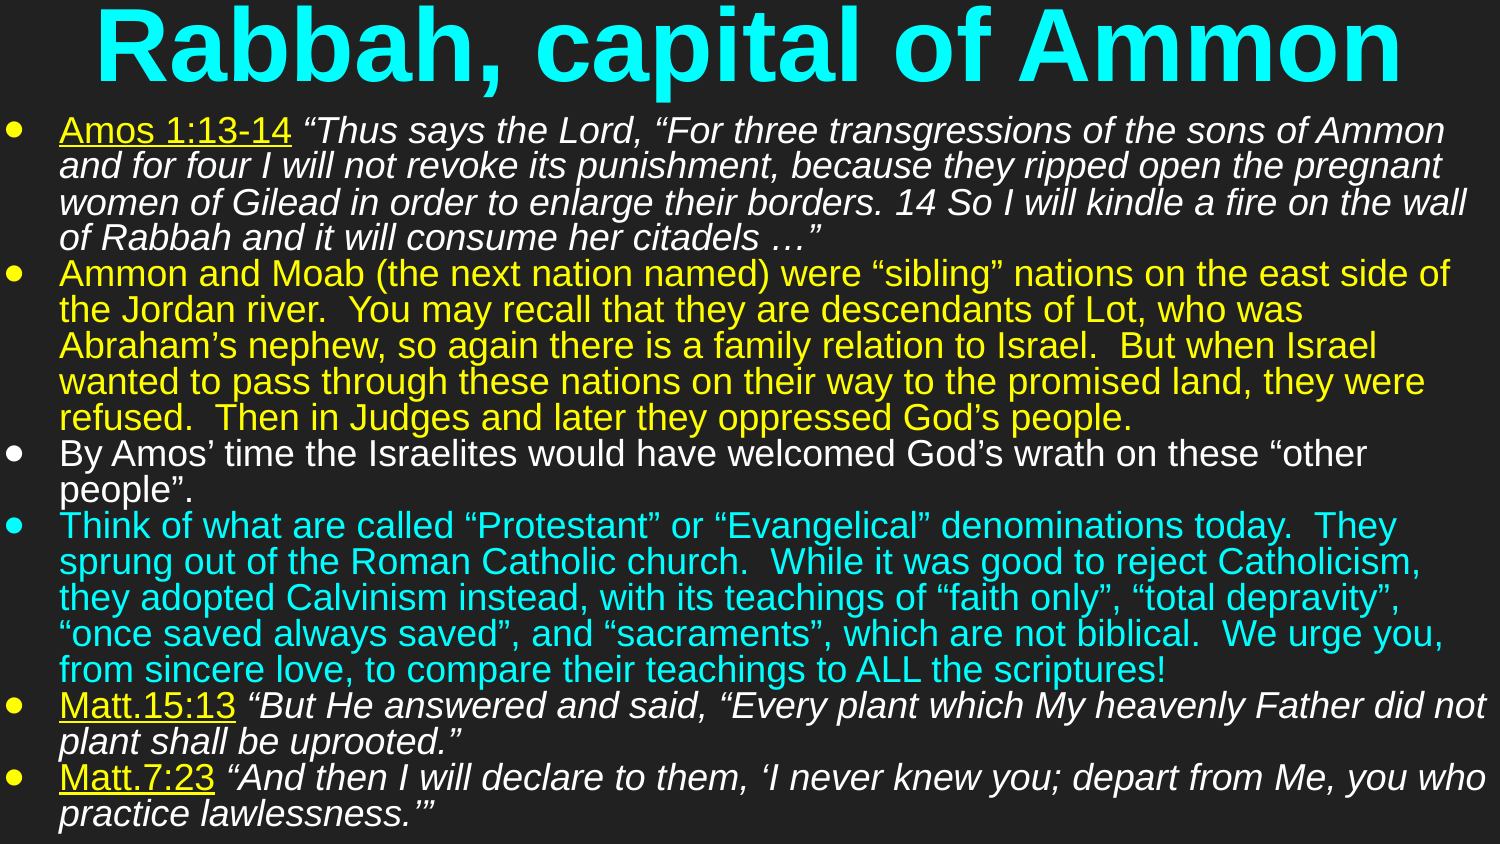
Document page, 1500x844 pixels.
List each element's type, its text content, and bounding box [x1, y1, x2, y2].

title Rabbah, capital of Ammon [0, 0, 1500, 81]
subtitle Amos 1:13-14 “Thus says the Lord, “For three transgressions of the sons of Ammon and for four I will not revoke its punishment, because they ripped open the pregnant women of Gilead in order to enlarge their borders. 14 So I will kindle a fire on the wall of Rabbah and it will consume her citadels …” Ammon and Moab (the next nation named) were “sibling” nations on the east side of the Jordan river. You may recall that they are descendants of Lot, who was Abraham’s nephew, so again there is a family relation to Israel. But when Israel wanted to pass through these nations on their way to the promised land, they were refused. Then in Judges and later they oppressed God’s people. By Amos’ time the Israelites would have welcomed God’s wrath on these “other people”. Think of what are called “Protestant” or “Evangelical” denominations today. They sprung out of the Roman Catholic church. While it was good to reject Catholicism, they adopted Calvinism instead, with its teachings of “faith only”, “total depravity”, “once saved always saved”, and “sacraments”, which are not biblical. We urge you, from sincere love, to compare their teachings to ALL the scriptures! Matt.15:13 “But He answered and said, “Every plant which My heavenly Father did not plant shall be uprooted.” Matt.7:23 “And then I will declare to them, ‘I never knew you; depart from Me, you who practice lawlessness.’” [0, 99, 1500, 844]
